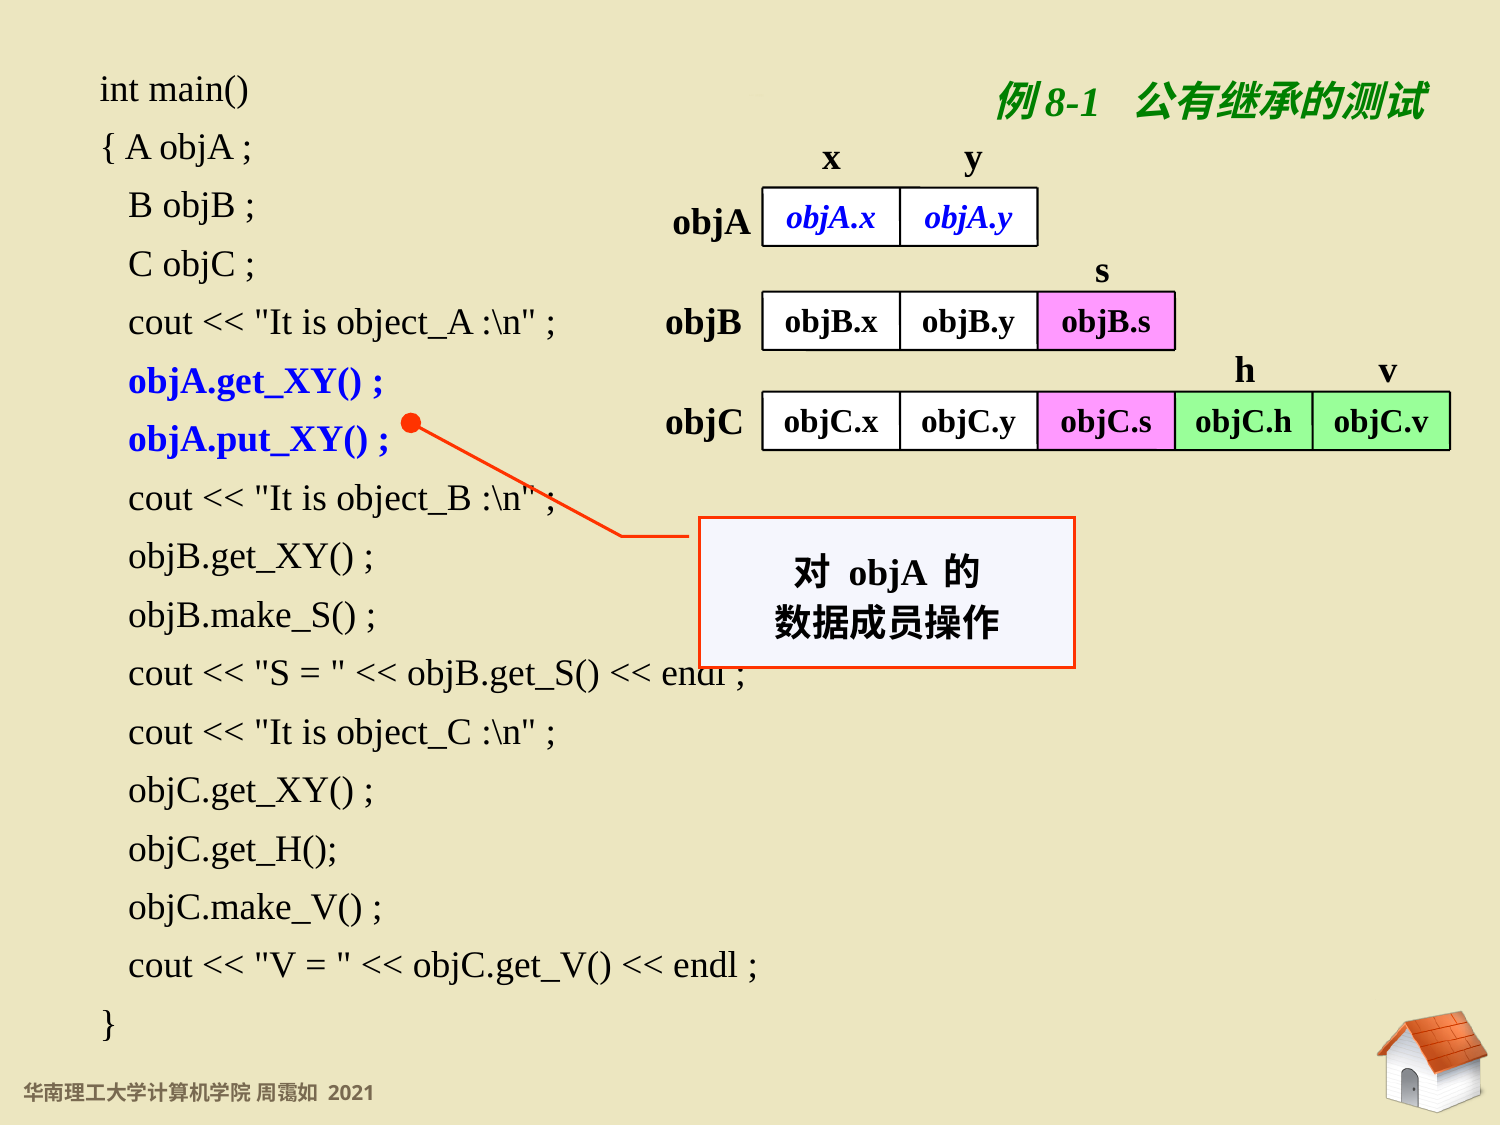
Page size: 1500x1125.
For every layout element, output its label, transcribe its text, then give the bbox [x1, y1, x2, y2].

text_box int main() { A objA ; B objB ; C objC ; cout << "It is object_A :\n" ; objA.get_XY() ; objA.put_XY() ; cout << "It is object_B :\n" ; objB.get_XY() ; objB.make_S() ; cout << "S = " << objB.get_S() << endl ; cout << "It is object_C :\n" ; objC.get_XY() ; objC.get_H(); objC.make_V() ; cout << "V = " << objC.get_V() << endl ; } [84, 42, 875, 1052]
text_box 对 objA 的 数据成员操作 [400, 412, 688, 537]
text_box 对 objA 的 数据成员操作 [699, 517, 1075, 668]
text_box h v [1219, 337, 1413, 388]
picture [1375, 999, 1488, 1124]
title 8.2.1 访问控制 [137, 87, 1375, 275]
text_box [656, 187, 1038, 251]
text_box s [1080, 275, 1125, 288]
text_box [649, 289, 1176, 351]
text_box 例8-1 公有继承的测试 [978, 62, 1448, 133]
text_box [649, 389, 1451, 451]
